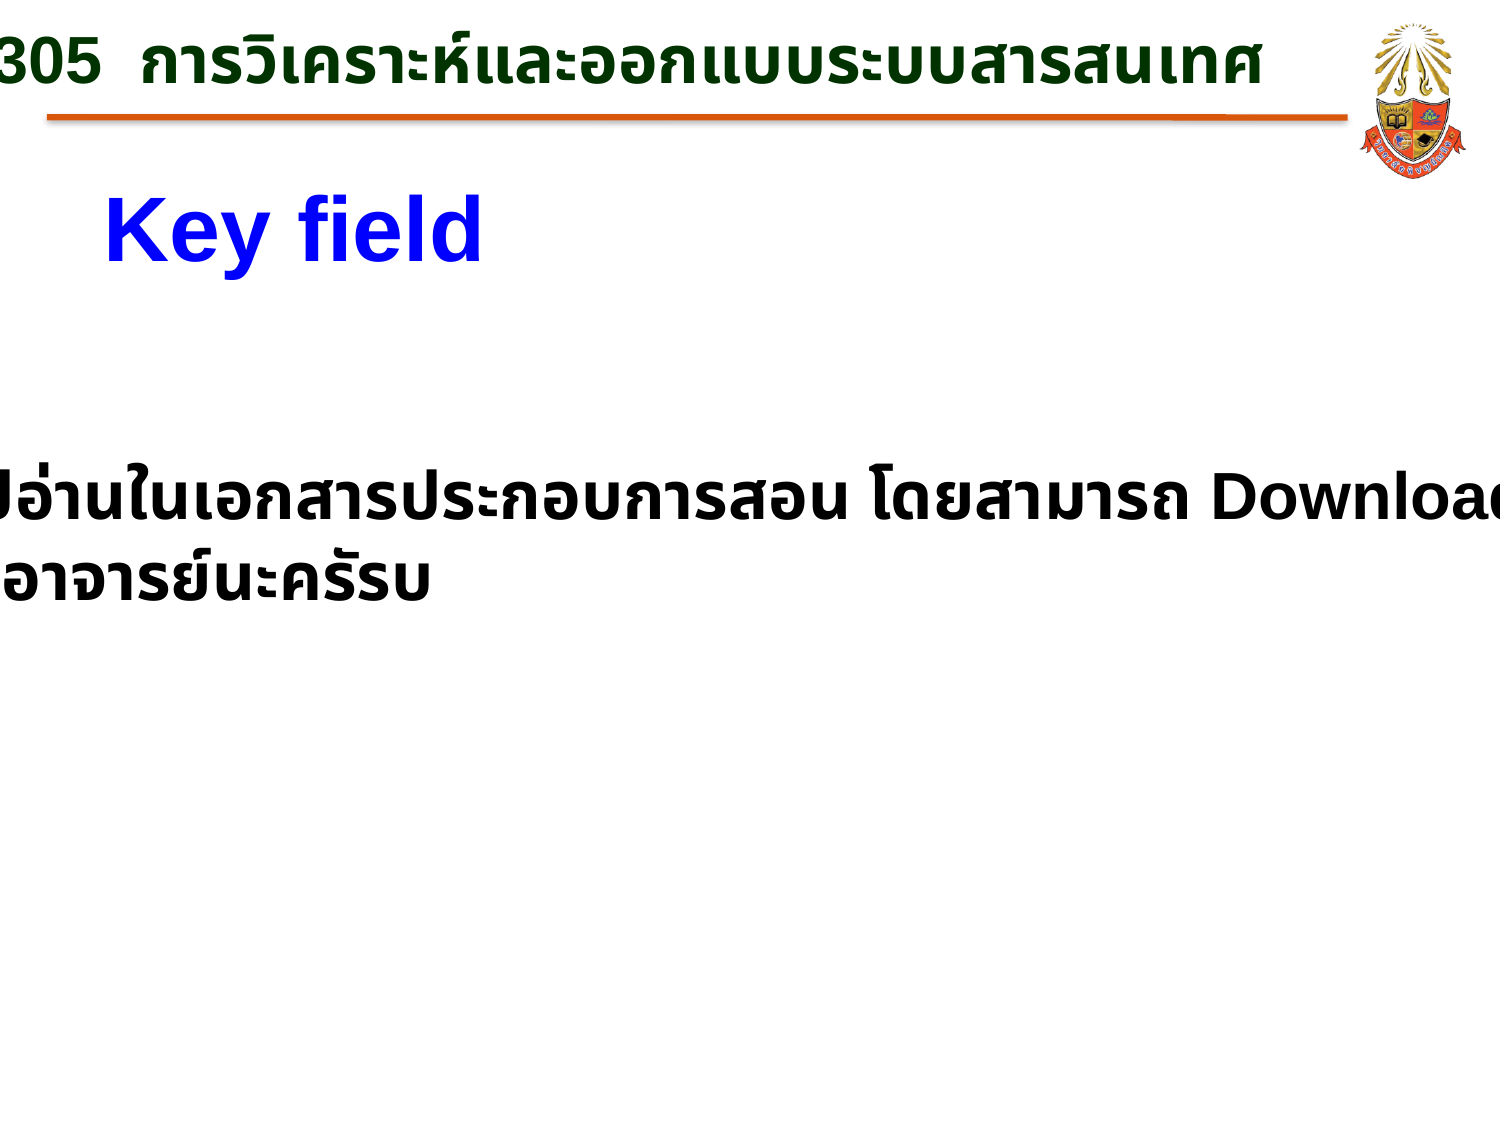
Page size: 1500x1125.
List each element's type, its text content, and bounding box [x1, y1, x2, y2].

text_box Key field [88, 161, 501, 287]
picture [1359, 23, 1466, 180]
text_box BC305 การวิเคราะห์และออกแบบระบบสารสนเทศ [0, 9, 1282, 105]
text_box นักศึกษาไปอ่านในเอกสารประกอบการสอน โดยสามารถ Download ได้ ที่ web อาจารย์นะครัรบ [0, 446, 1500, 621]
